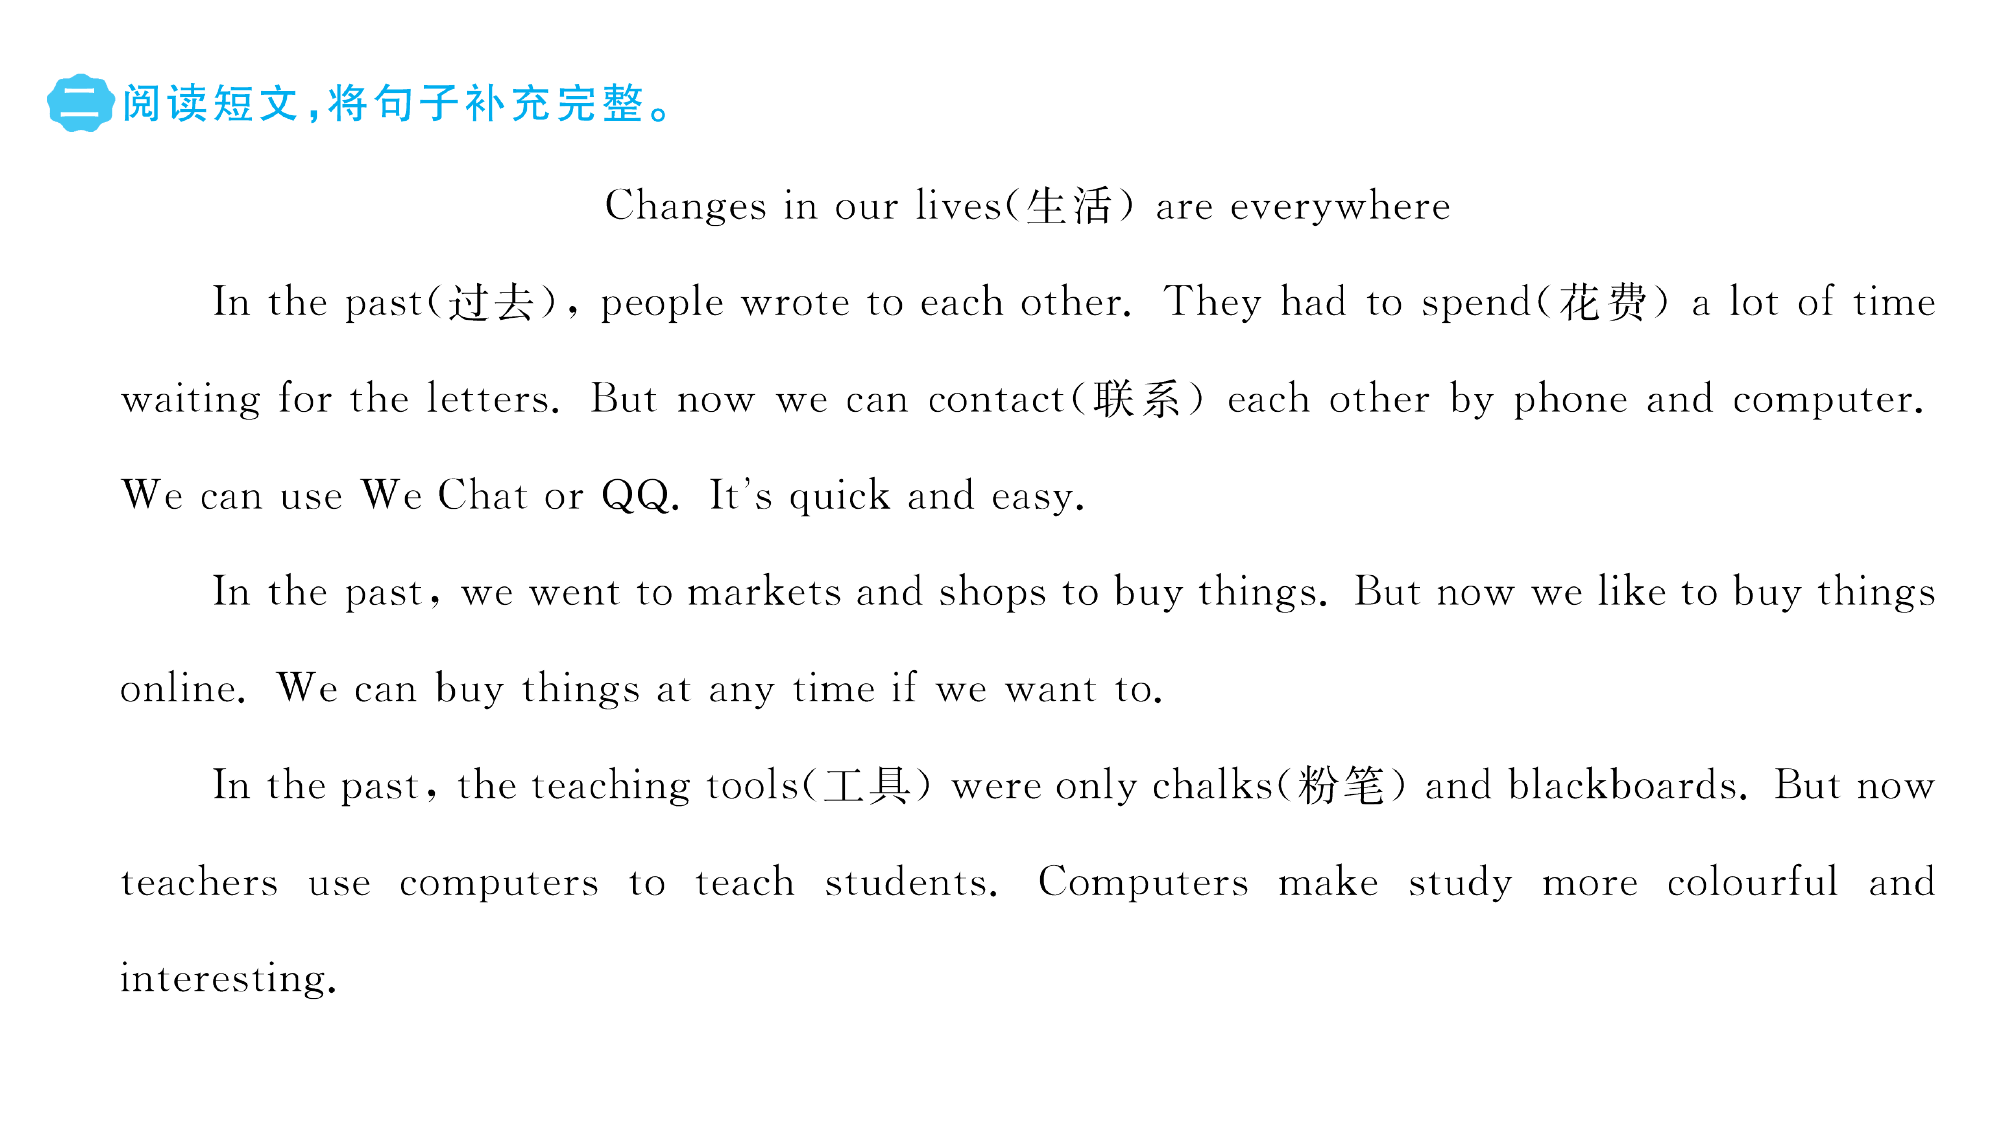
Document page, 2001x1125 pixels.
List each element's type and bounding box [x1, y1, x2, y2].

picture [43, 58, 1953, 1024]
